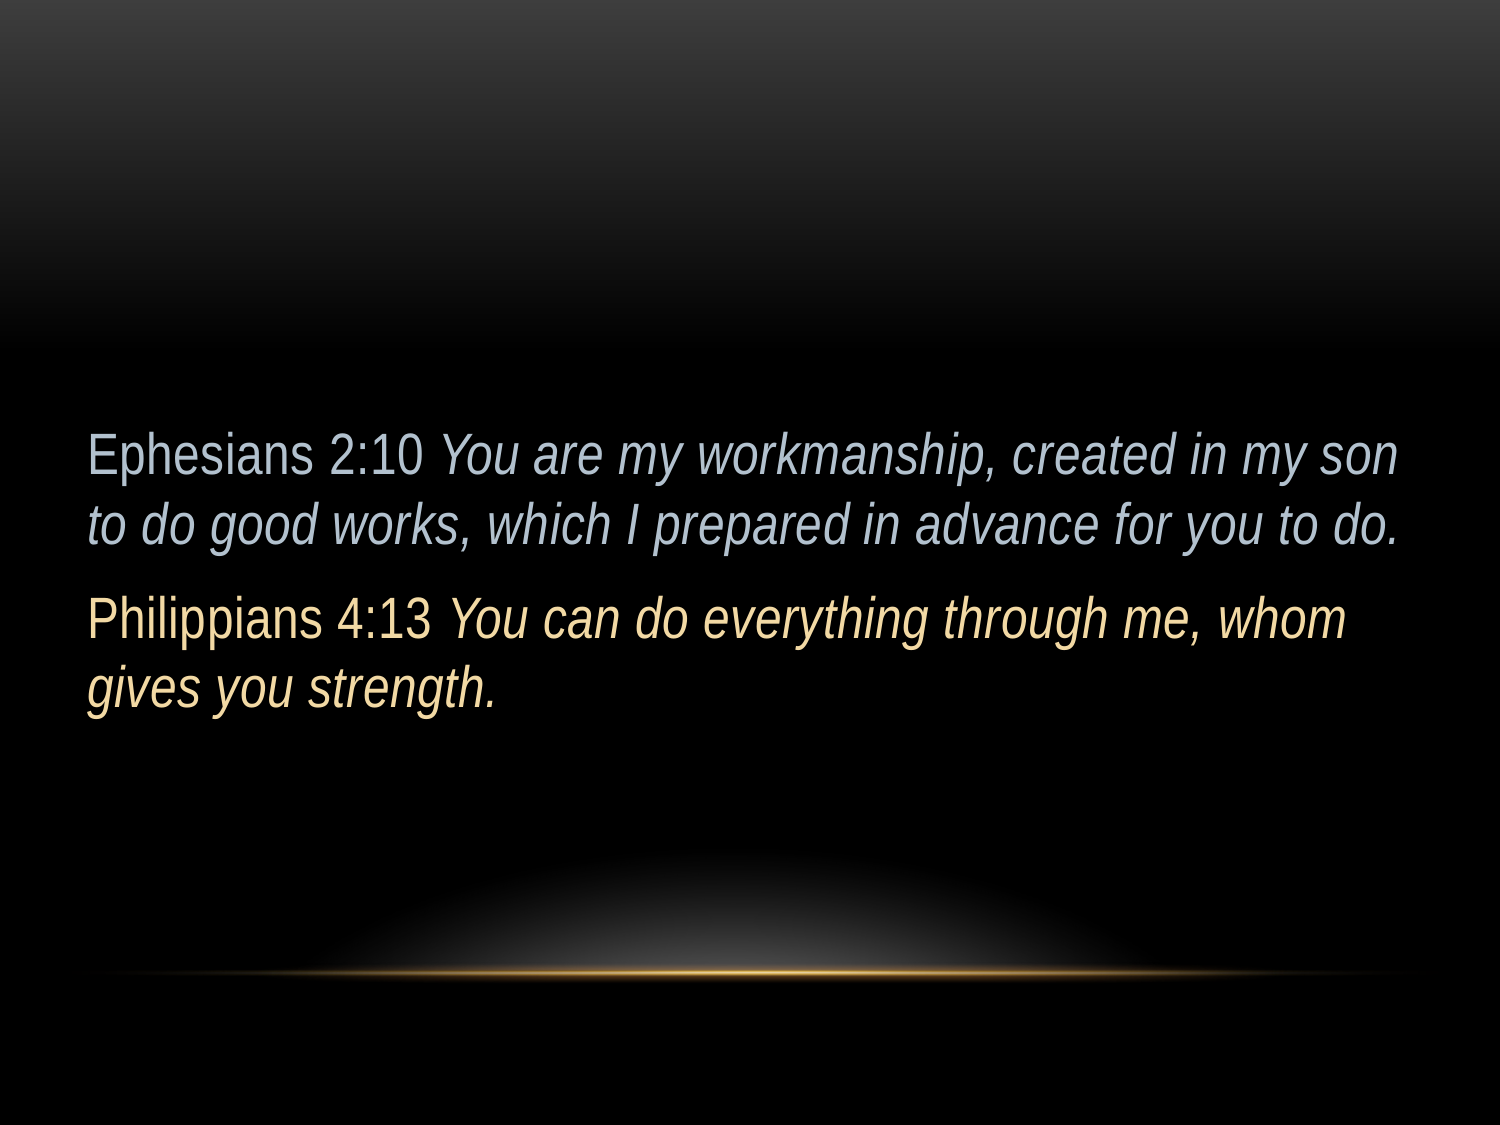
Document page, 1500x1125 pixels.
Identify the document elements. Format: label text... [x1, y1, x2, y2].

list Ephesians 2:10 You are my workmanship, created in my son to do good works, which I prepared in advance for you to do. Philippians 4:13 You can do everything through me, whom gives you strength. [72, 408, 1434, 1093]
picture [0, 0, 1500, 1125]
